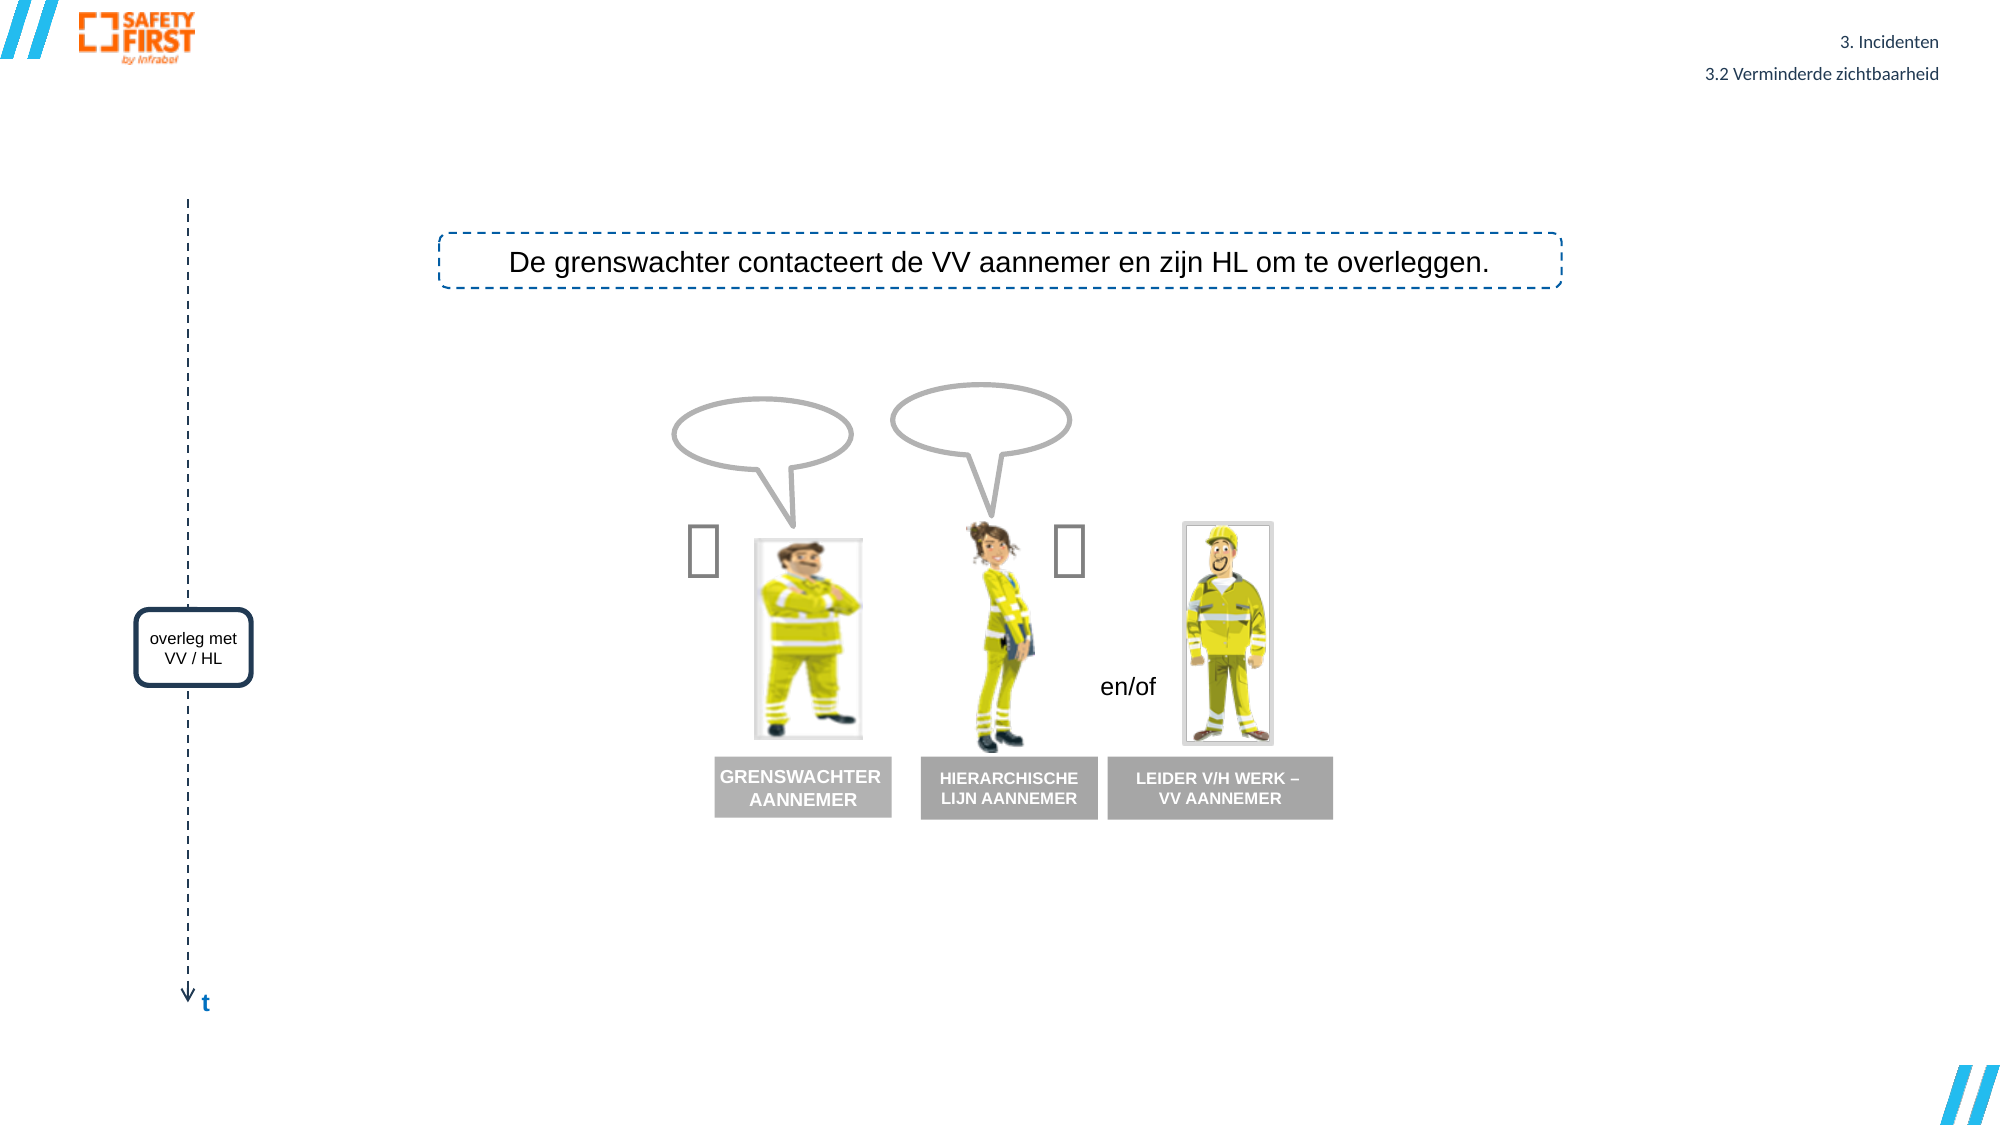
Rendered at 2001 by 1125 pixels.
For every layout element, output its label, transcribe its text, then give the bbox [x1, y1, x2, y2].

text_box en/of [1085, 663, 1182, 709]
text_box  [644, 495, 763, 601]
picture [1182, 521, 1274, 746]
list 3. Incidenten 3.2 Verminderde zichtbaarheid [1496, 25, 1954, 85]
text_box GRENSWACHTER AANNEMER [714, 756, 892, 818]
text_box LEIDER V/H WERK – VV AANNEMER [1107, 756, 1334, 820]
text_box  [1010, 495, 1129, 601]
picture [754, 538, 863, 740]
text_box overleg met VV / HL [135, 609, 187, 686]
picture [966, 521, 1035, 753]
text_box t [176, 978, 236, 1024]
picture [0, 0, 59, 59]
picture [79, 12, 195, 65]
text_box overleg met VV / HL [189, 609, 252, 686]
text_box [673, 398, 852, 527]
text_box HIERARCHISCHE LIJN AANNEMER [920, 756, 1098, 820]
text_box De grenswachter contacteert de VV aannemer en zijn HL om te overleggen. [439, 232, 1562, 289]
picture [1940, 1065, 2000, 1125]
text_box [892, 384, 1070, 516]
